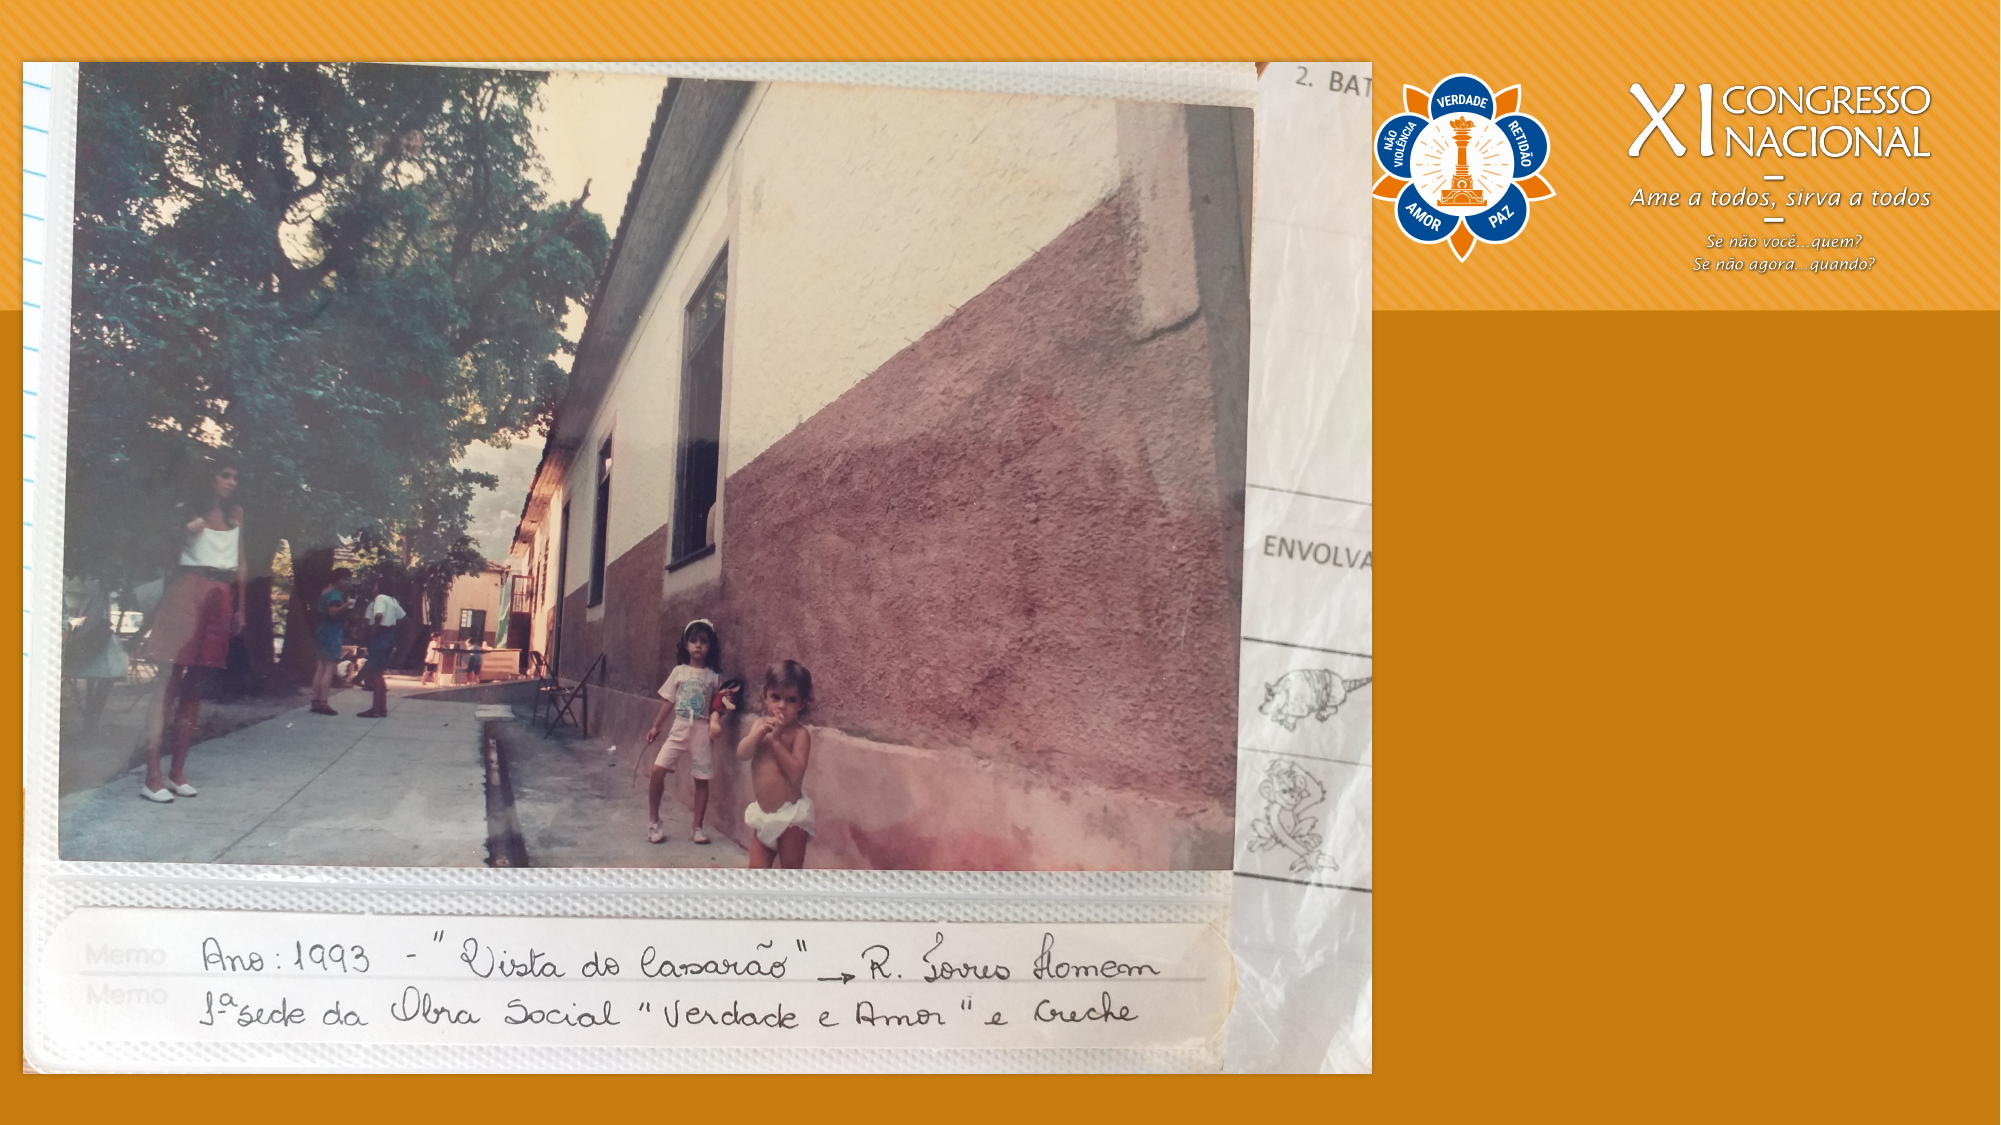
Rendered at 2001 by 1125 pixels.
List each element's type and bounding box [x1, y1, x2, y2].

list [23, 62, 1372, 1074]
picture [1593, 45, 1974, 302]
picture [1351, 53, 1573, 275]
